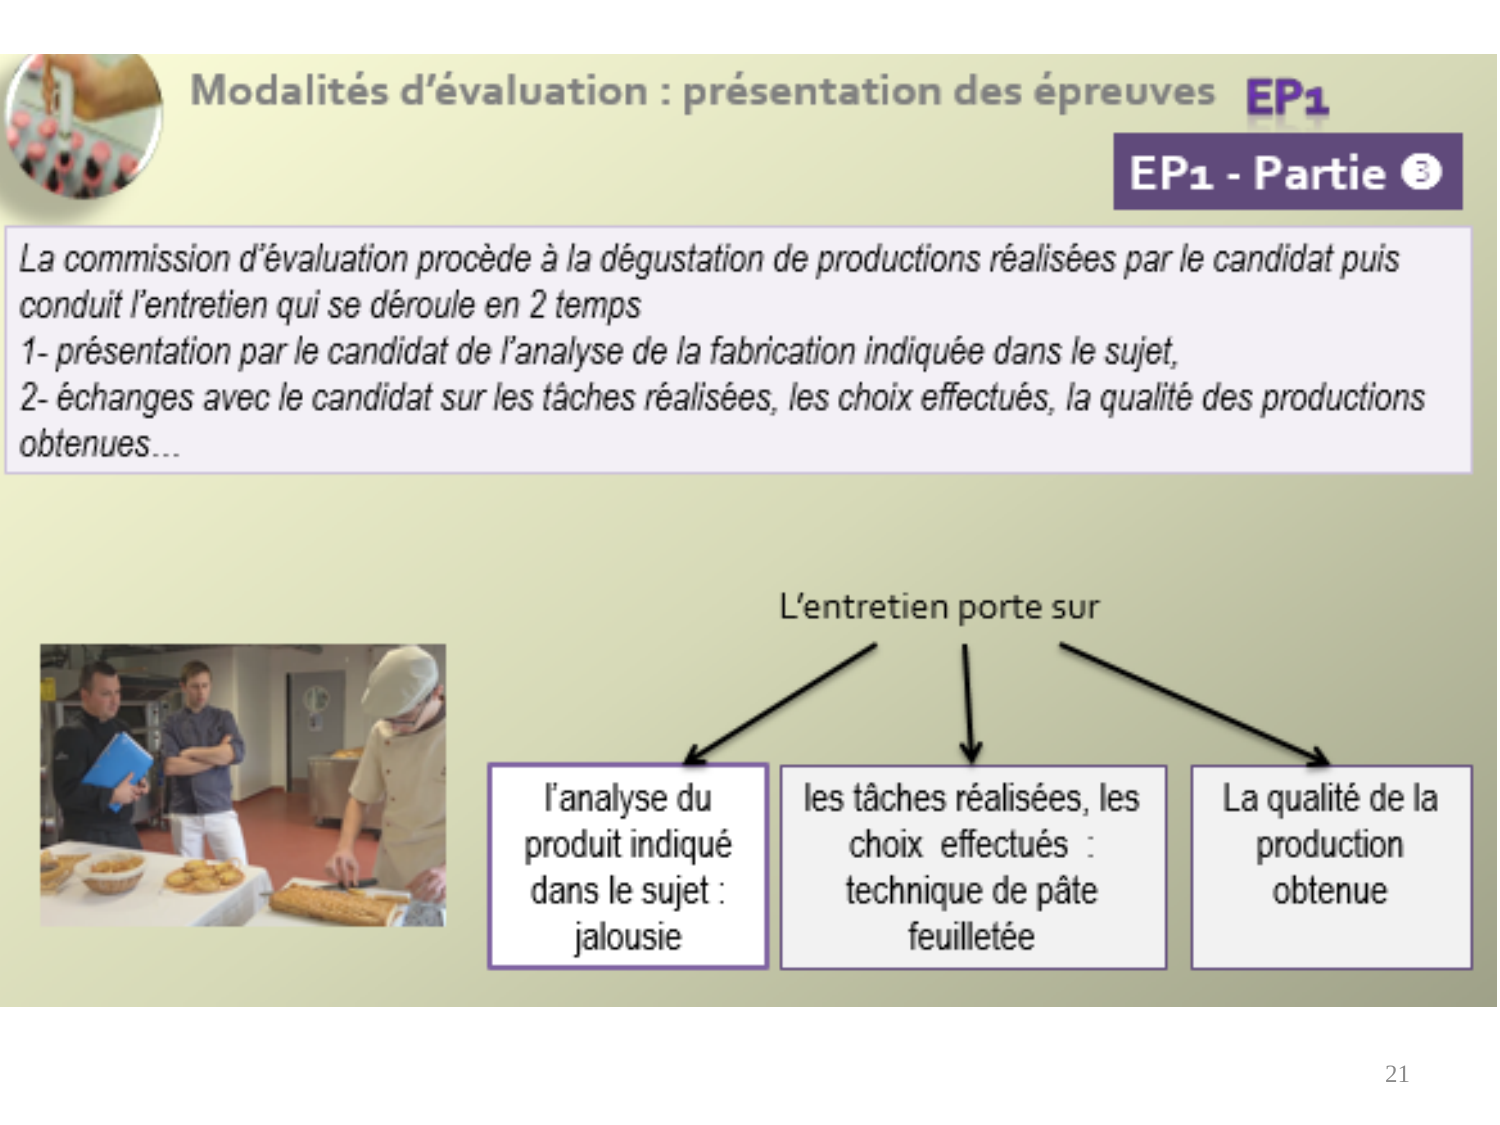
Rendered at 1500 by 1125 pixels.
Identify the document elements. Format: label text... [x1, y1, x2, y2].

slide_number 21 [1074, 1042, 1425, 1103]
picture [0, 54, 1497, 1008]
